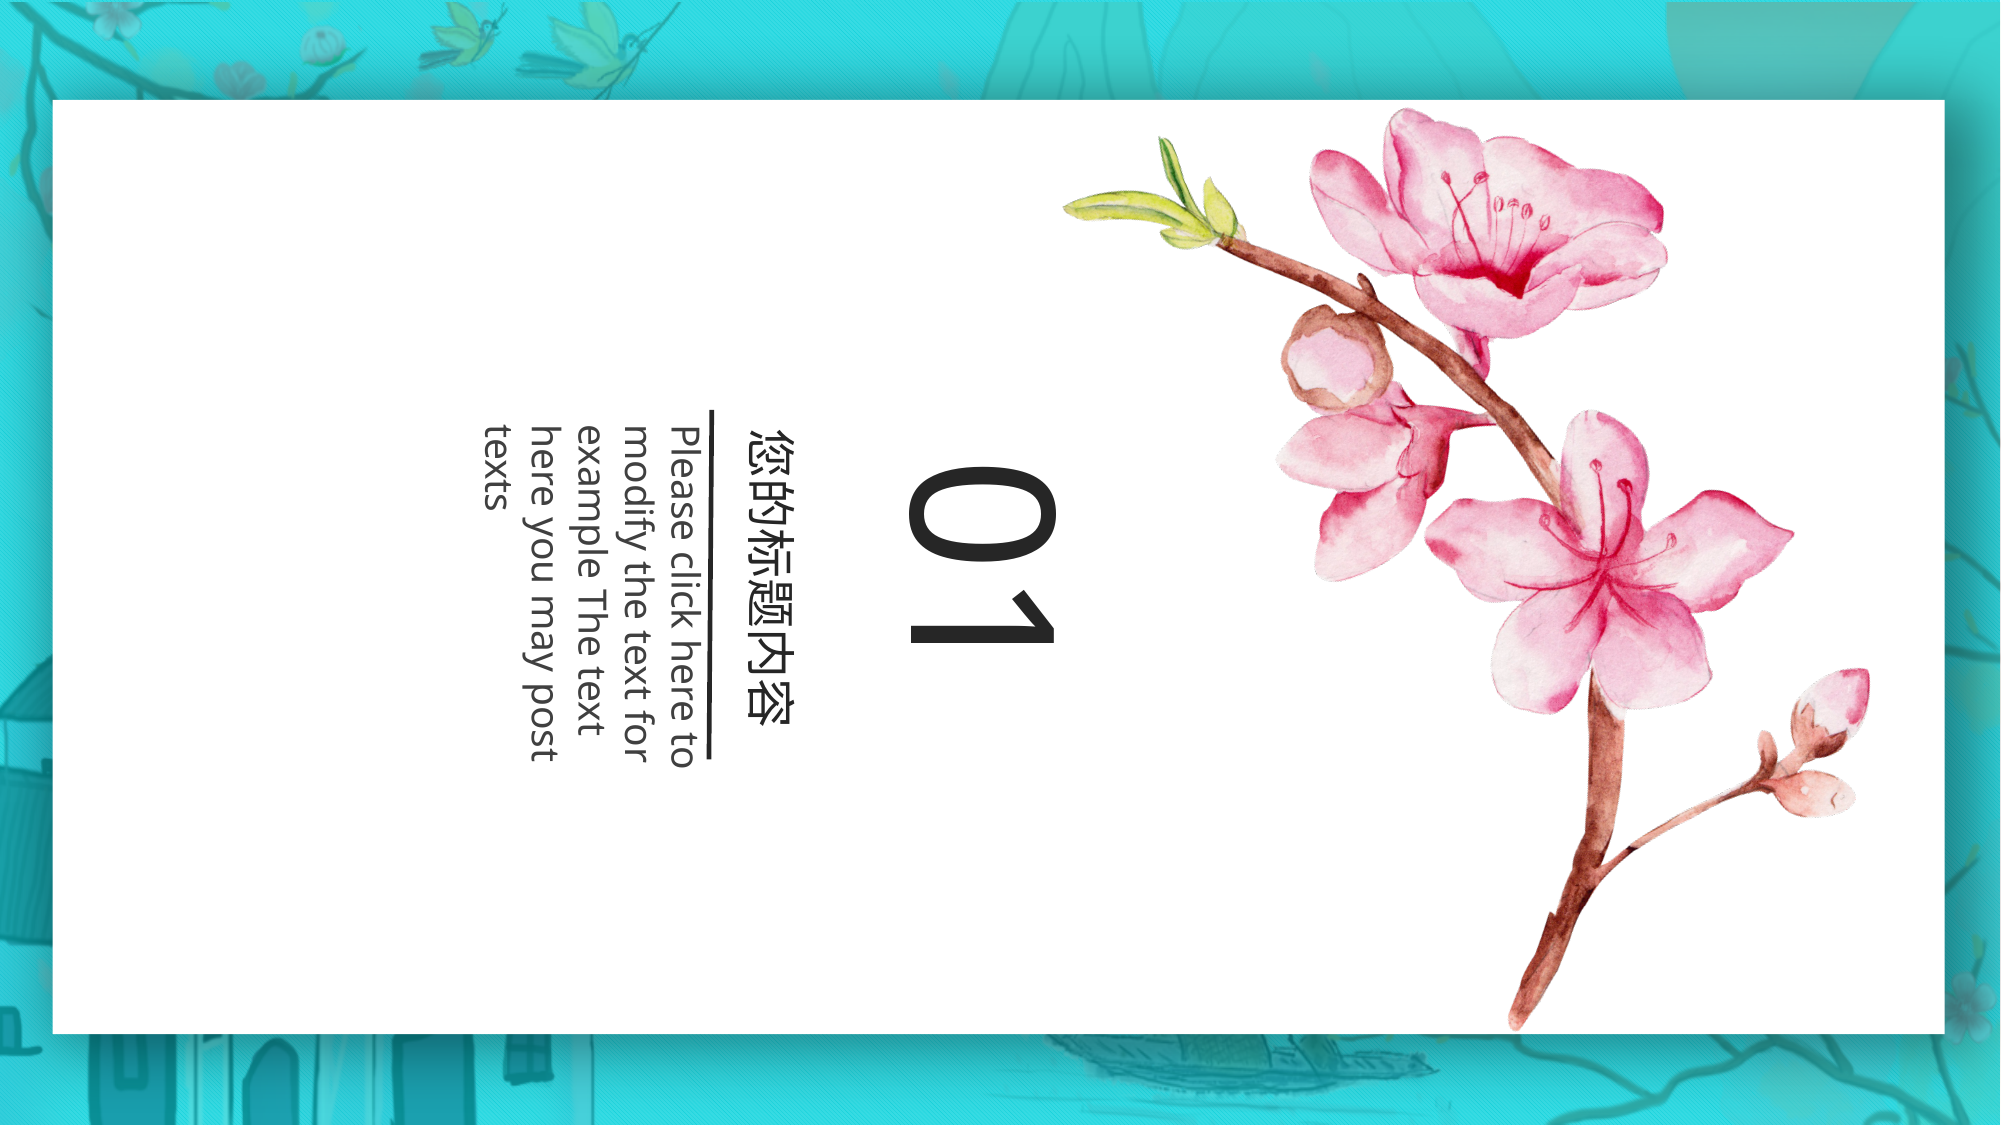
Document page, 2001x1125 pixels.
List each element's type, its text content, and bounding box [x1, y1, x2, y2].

text_box 您的标题内容 [719, 413, 810, 756]
picture [1052, 0, 1943, 1071]
text_box 01 [831, 442, 1119, 923]
text_box Please click here to modify the text for example The text here you may post texts [452, 409, 718, 826]
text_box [708, 409, 712, 760]
